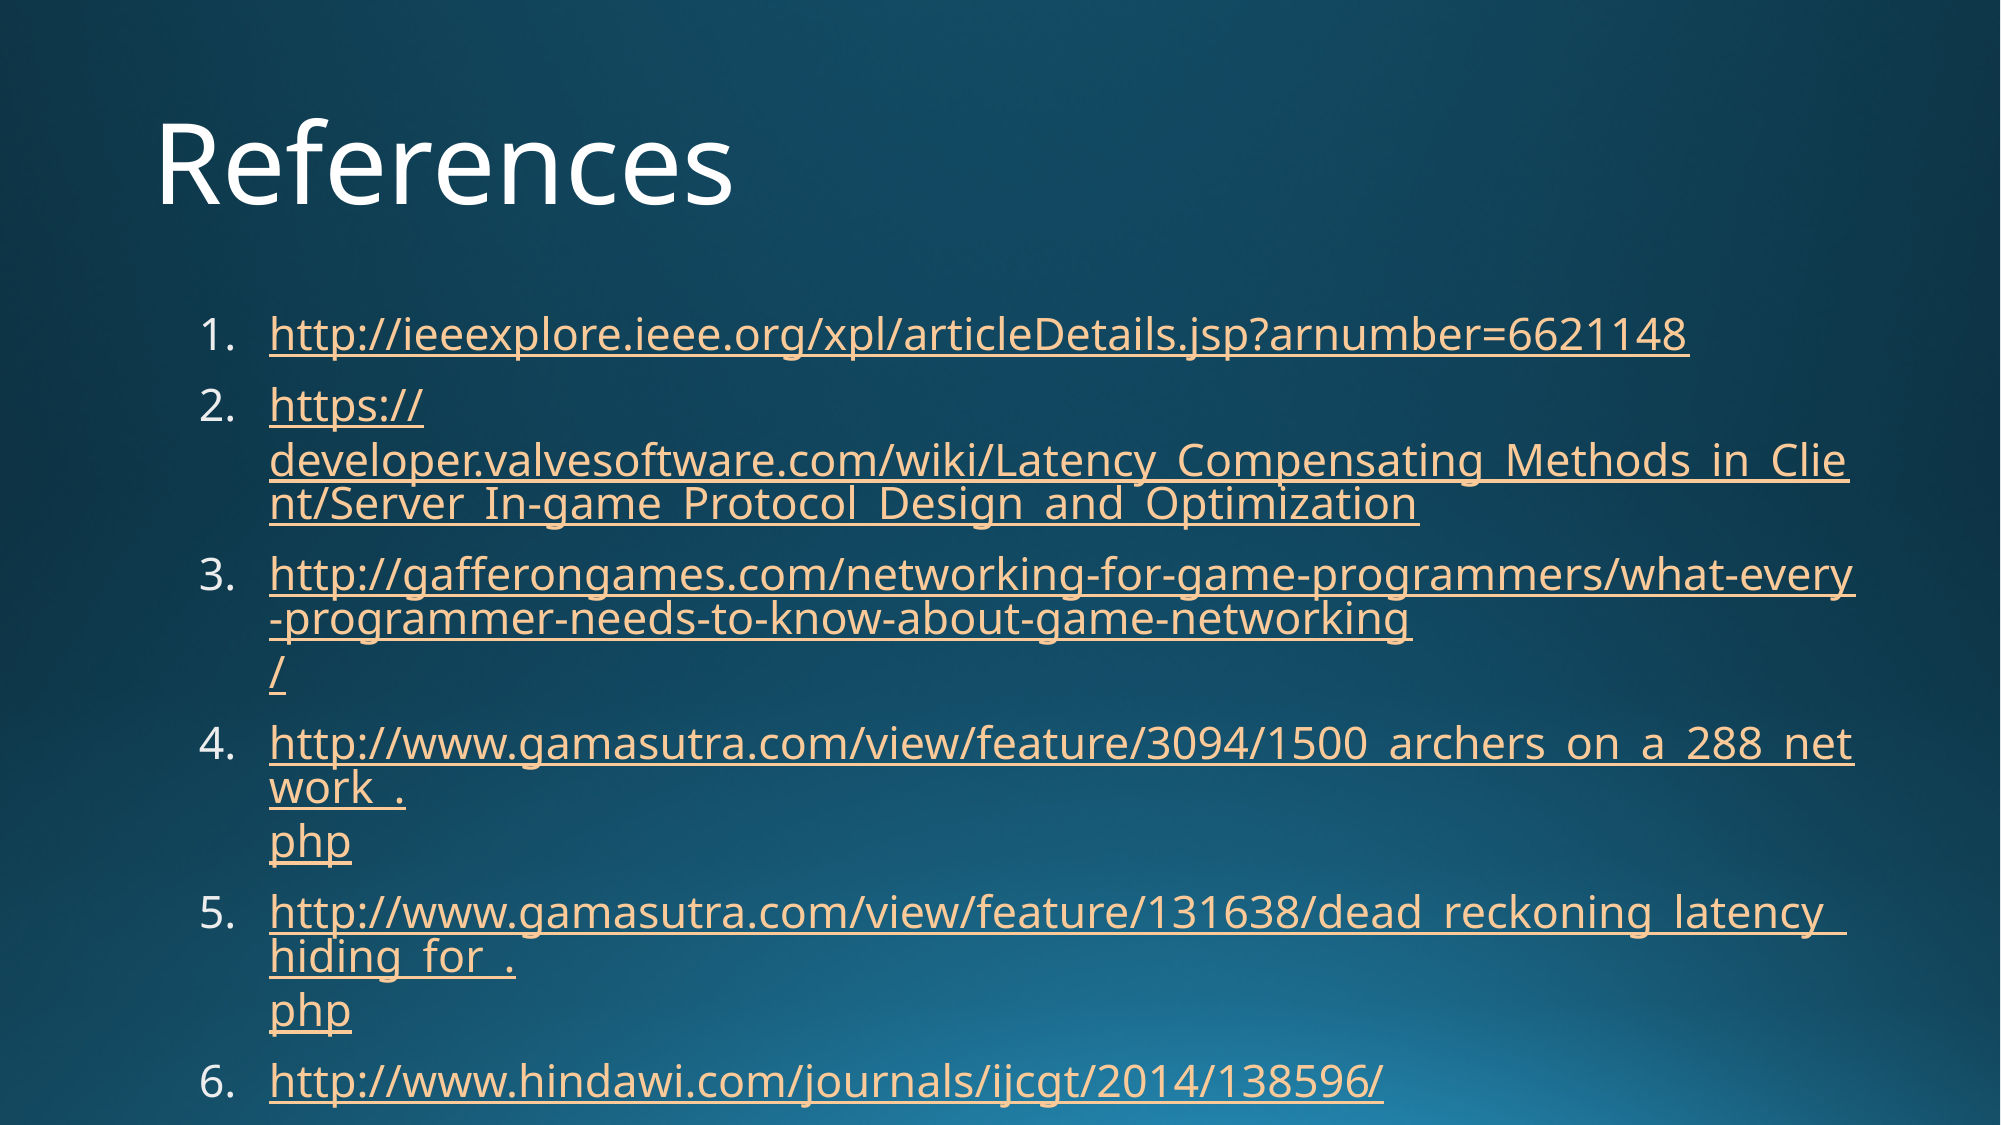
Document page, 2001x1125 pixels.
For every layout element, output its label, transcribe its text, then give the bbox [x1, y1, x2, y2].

list http://ieeexplore.ieee.org/xpl/articleDetails.jsp?arnumber=6621148 https://developer.valvesoftware.com/wiki/Latency_Compensating_Methods_in_Client/Server_In-game_Protocol_Design_and_Optimization http://gafferongames.com/networking-for-game-programmers/what-every-programmer-needs-to-know-about-game-networking/ http://www.gamasutra.com/view/feature/3094/1500_archers_on_a_288_network_.php http://www.gamasutra.com/view/feature/131638/dead_reckoning_latency_hiding_for_.php http://www.hindawi.com/journals/ijcgt/2014/138596/ http://eprints.maynoothuniversity.ie/3985/1/PW_Thesis_MScEng.pdf [183, 299, 1863, 1014]
title References [137, 59, 1863, 278]
picture [0, 0, 2001, 1125]
